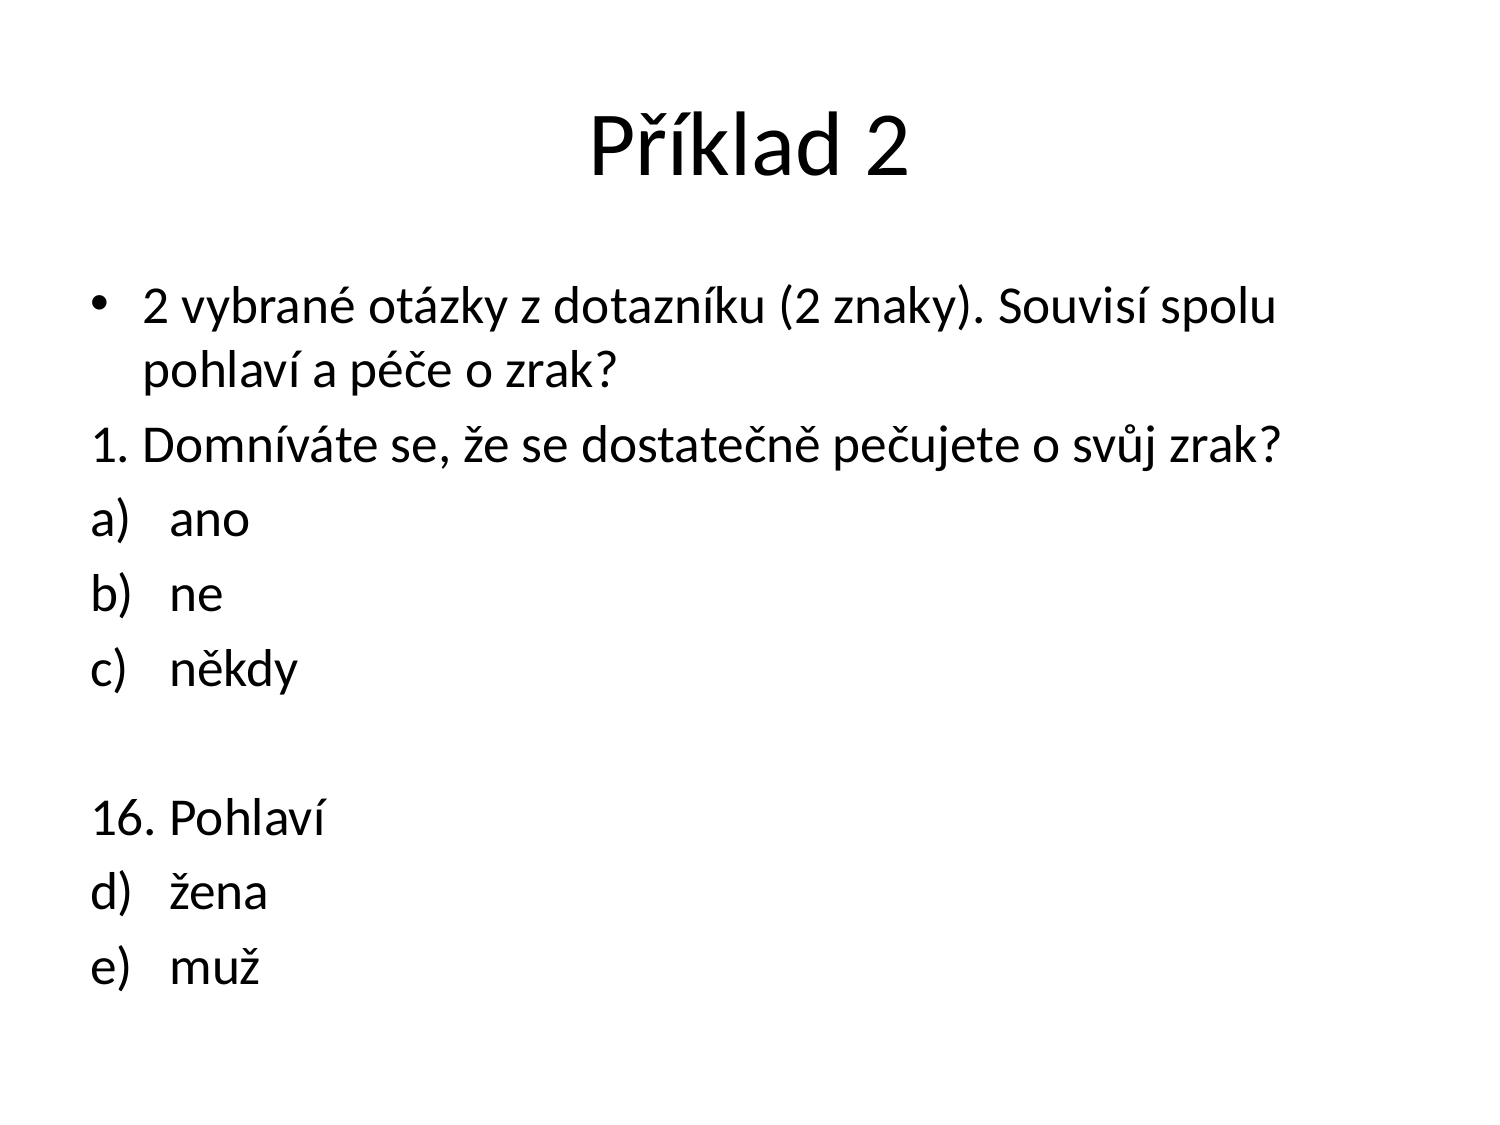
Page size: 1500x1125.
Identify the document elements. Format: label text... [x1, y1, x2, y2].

list 2 vybrané otázky z dotazníku (2 znaky). Souvisí spolu pohlaví a péče o zrak? 1. Domníváte se, že se dostatečně pečujete o svůj zrak? ano ne někdy 16. Pohlaví žena muž [75, 262, 1425, 1005]
title Příklad 2 [75, 45, 1425, 233]
